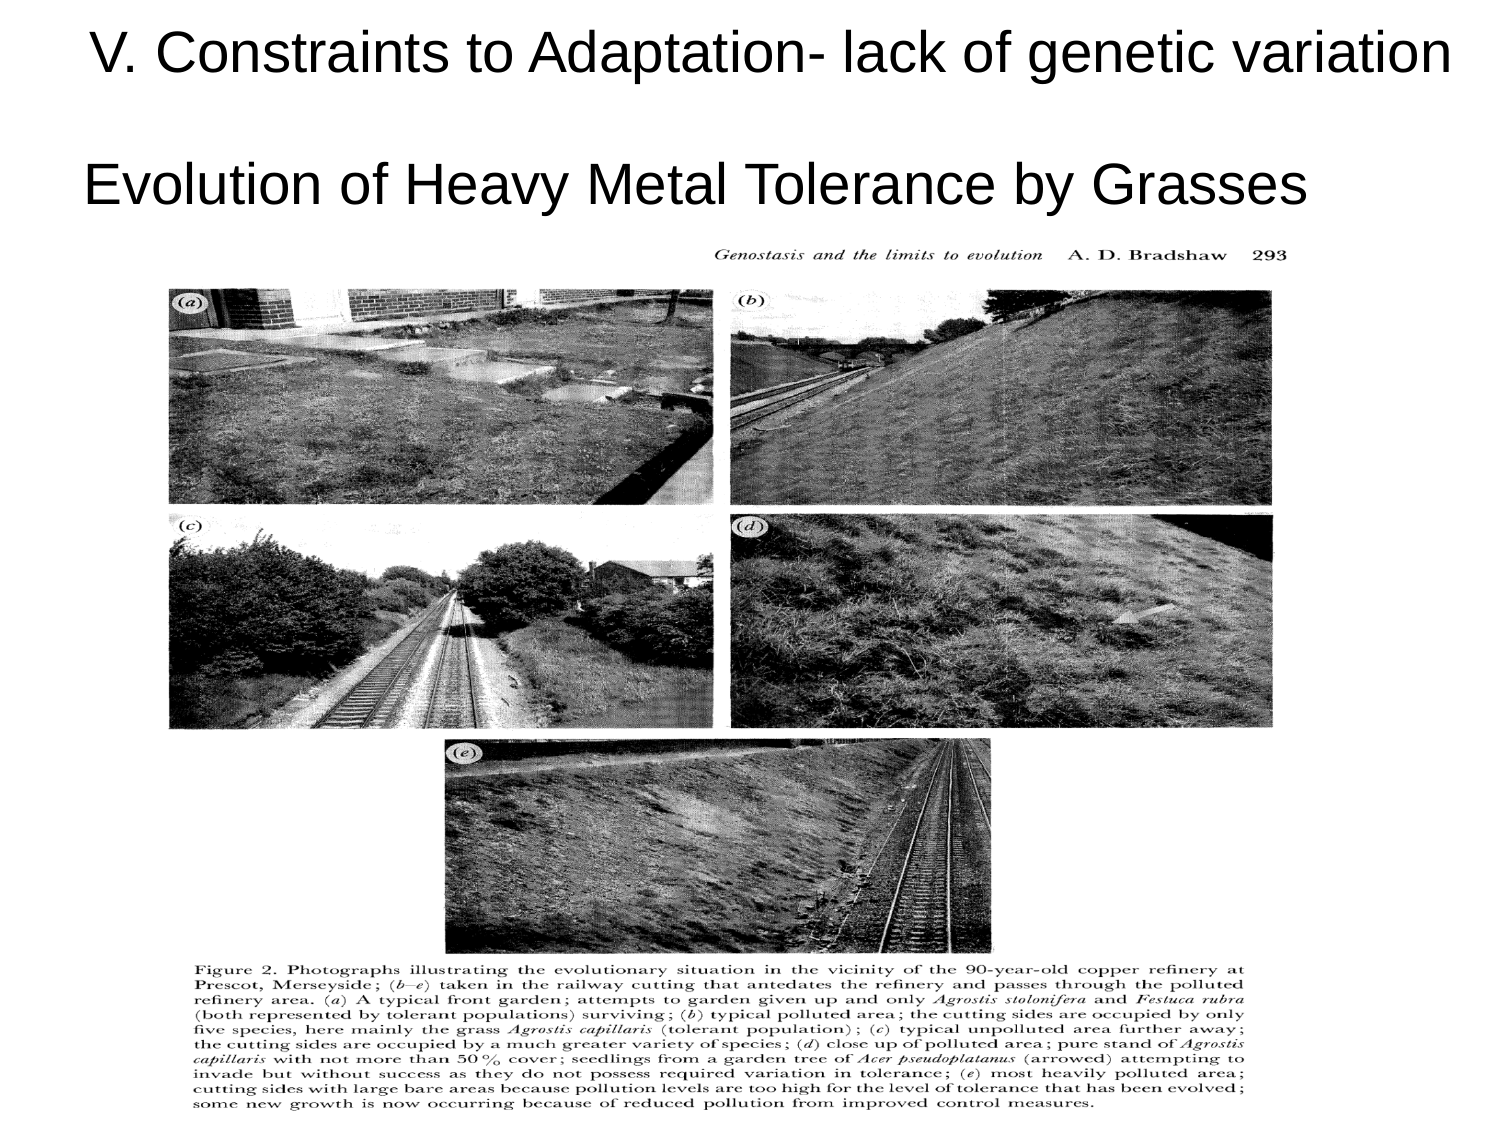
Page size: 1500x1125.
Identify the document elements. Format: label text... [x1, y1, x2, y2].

text_box Evolution of Heavy Metal Tolerance by Grasses [68, 139, 1326, 224]
text_box V. Constraints to Adaptation- lack of genetic variation [74, 6, 1470, 92]
picture [74, 239, 1338, 1125]
